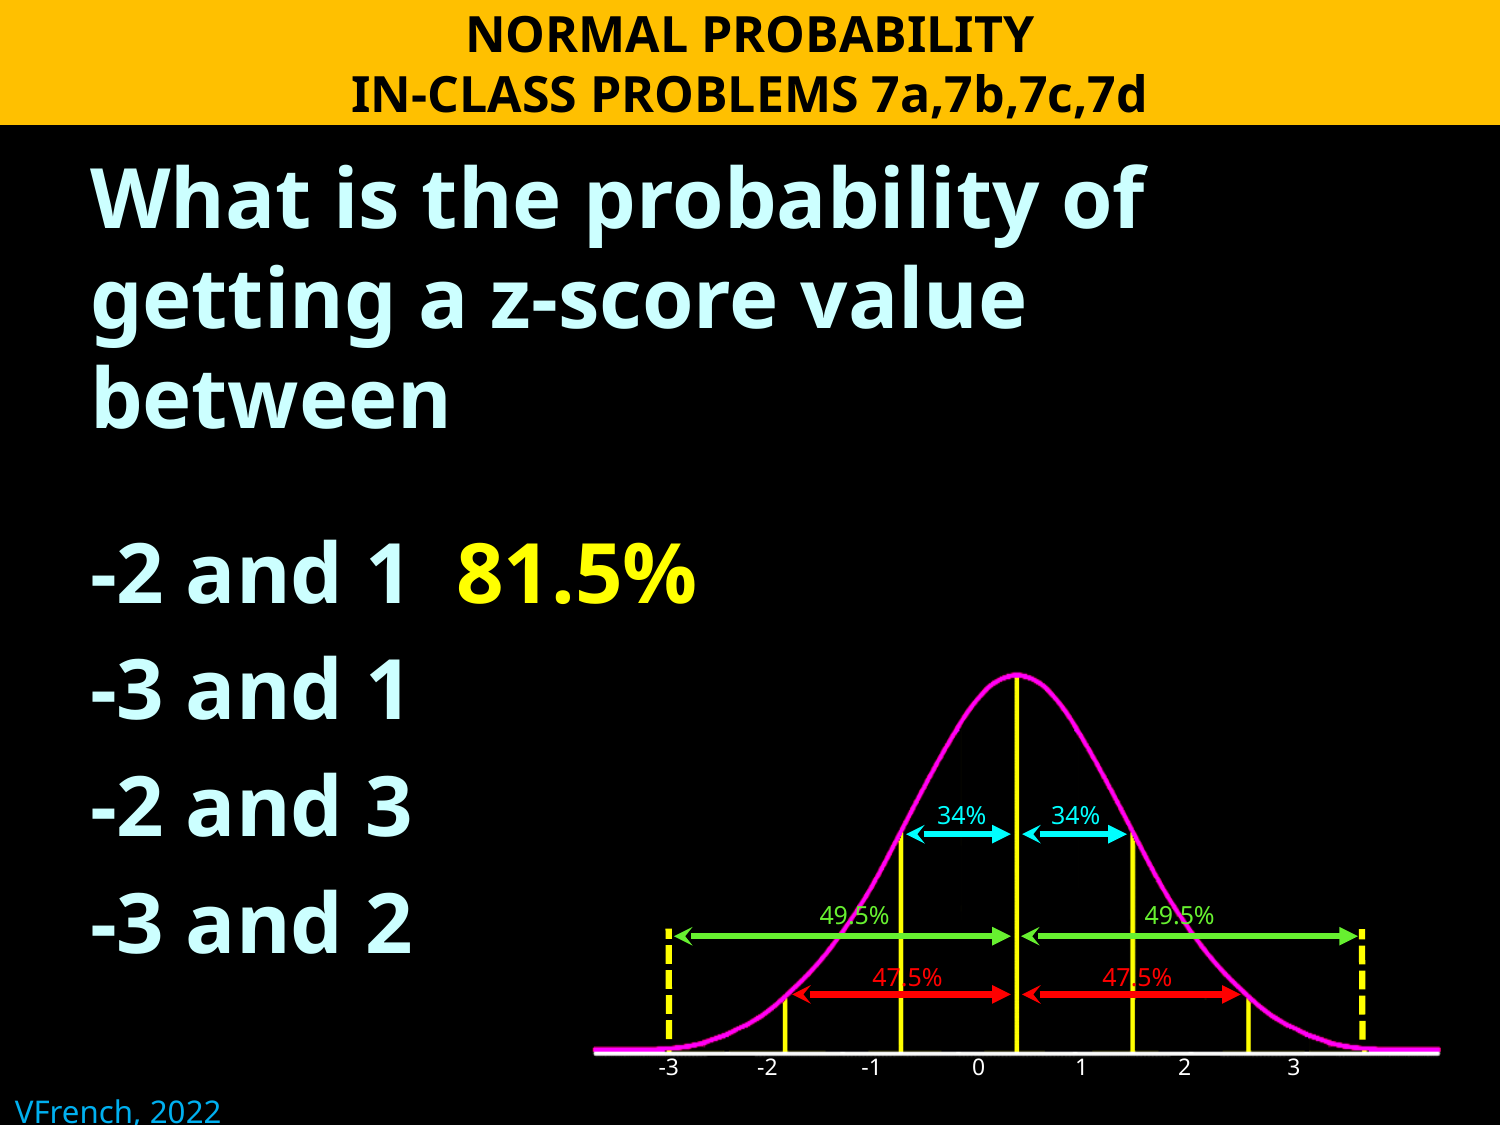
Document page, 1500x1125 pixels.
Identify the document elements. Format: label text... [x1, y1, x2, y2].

text_box VFrench, 2022 [0, 1084, 250, 1125]
list What is the probability of getting a z-score value between -2 and 1 81.5% -3 and 1 -2 and 3 -3 and 2 [75, 137, 1425, 1063]
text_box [549, 662, 1488, 1113]
text_box NORMAL PROBABILITY IN-CLASS PROBLEMS 7a,7b,7c,7d [0, 0, 1500, 125]
